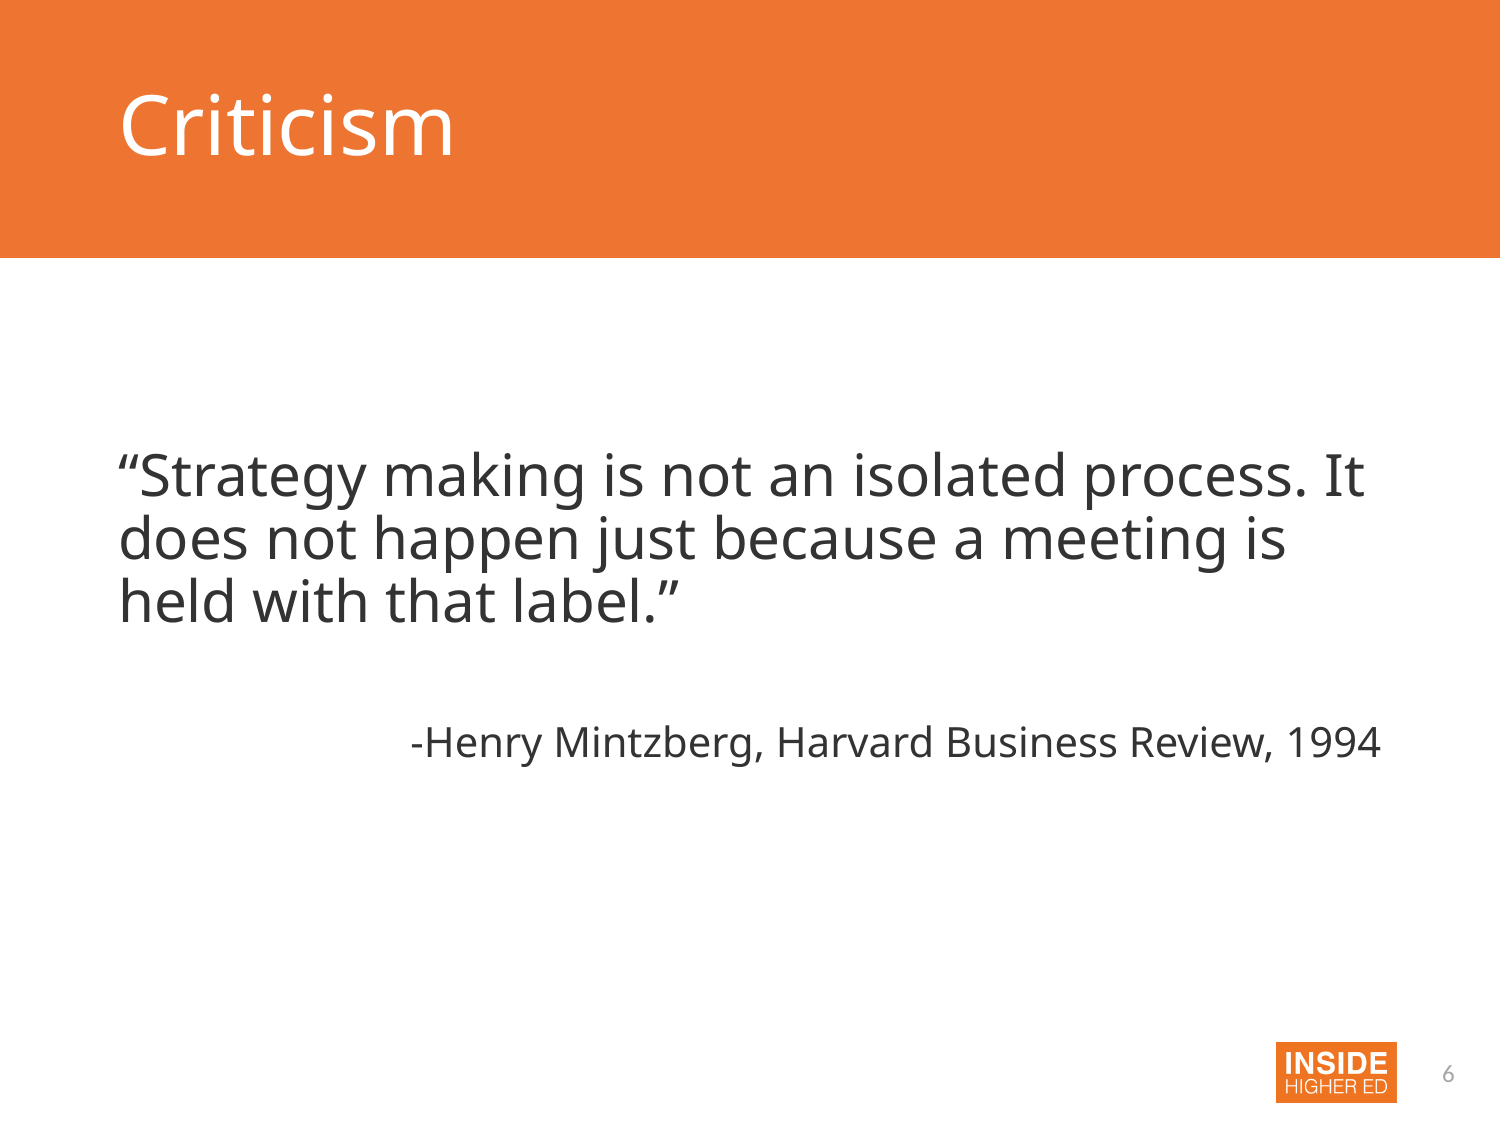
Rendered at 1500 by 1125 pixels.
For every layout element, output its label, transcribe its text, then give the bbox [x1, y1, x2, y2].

title Criticism [103, 0, 1397, 256]
picture [1276, 1042, 1397, 1103]
list “Strategy making is not an isolated process. It does not happen just because a meeting is held with that label.” -Henry Mintzberg, Harvard Business Review, 1994 [103, 438, 1397, 992]
